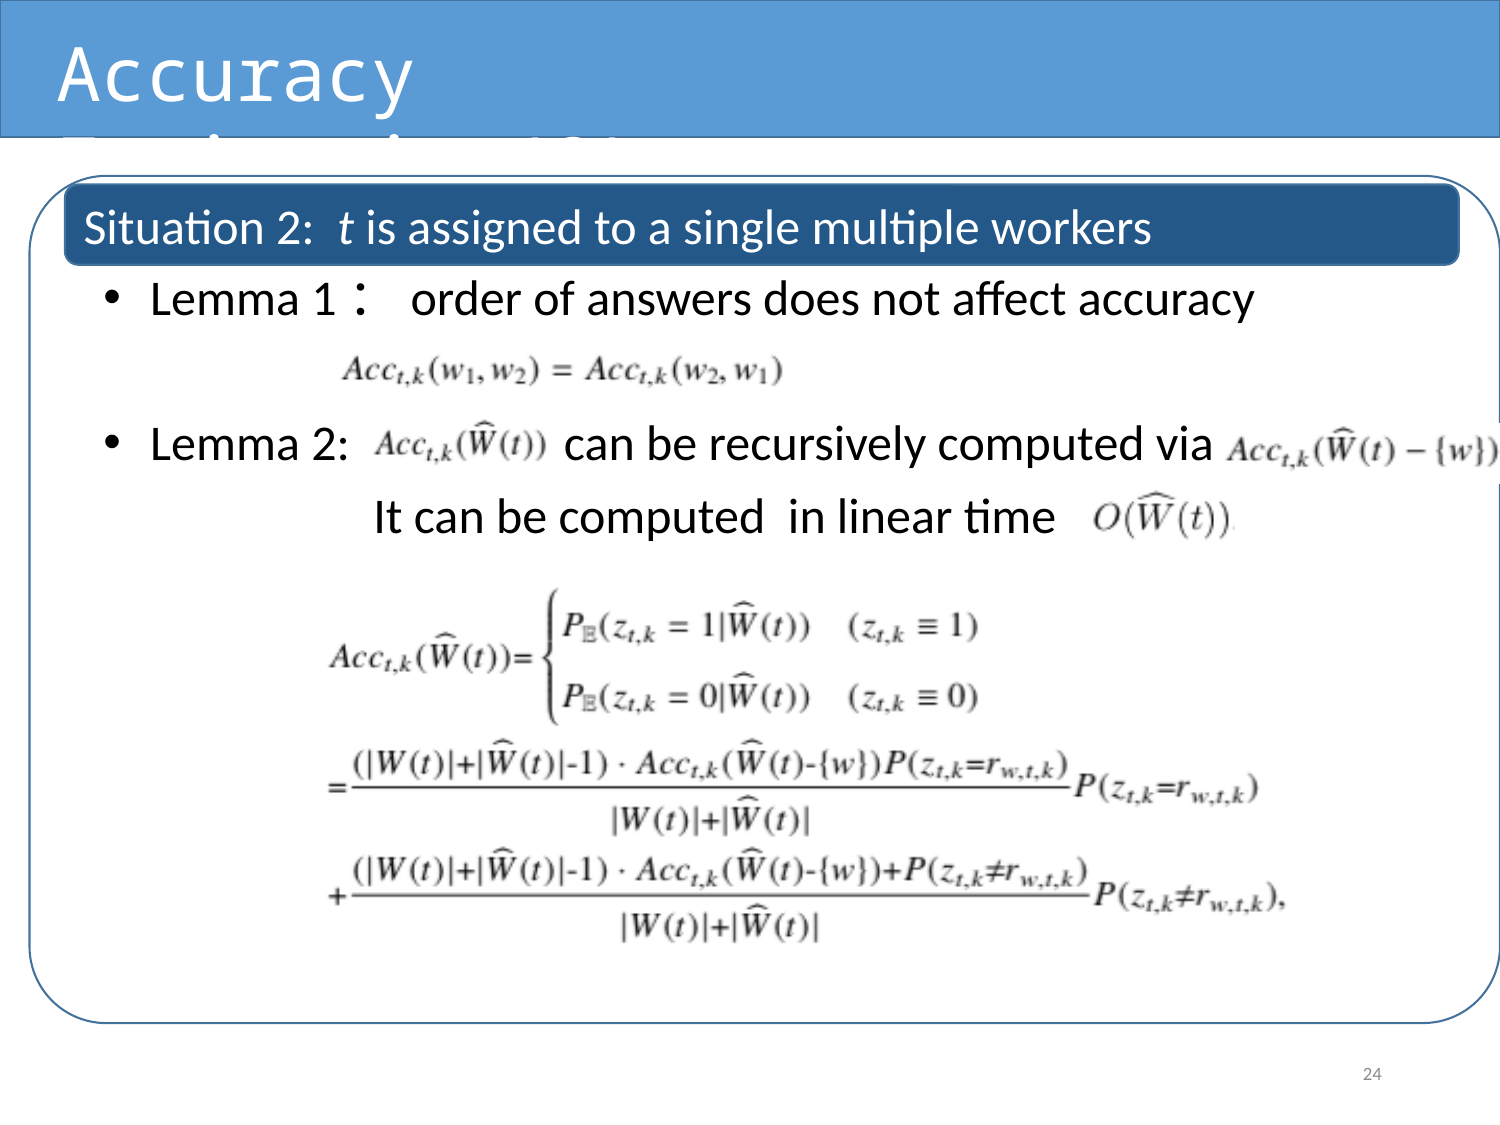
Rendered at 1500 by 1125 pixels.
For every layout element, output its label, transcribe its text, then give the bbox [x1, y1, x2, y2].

text_box Situation 2: t is assigned to a single multiple workers [63, 183, 1460, 266]
picture [1224, 423, 1500, 484]
picture [296, 578, 1293, 960]
picture [1088, 485, 1235, 547]
text_box [0, 0, 1500, 138]
text_box Lemma 1：order of answers does not affect accuracy Lemma 2: can be recursively computed via It can be computed in linear time [88, 258, 1500, 696]
text_box Accuracy Estimation(2) [41, 19, 1058, 208]
picture [336, 338, 795, 399]
picture [367, 410, 550, 472]
text_box [28, 174, 1500, 1025]
slide_number 24 [1059, 1042, 1397, 1103]
